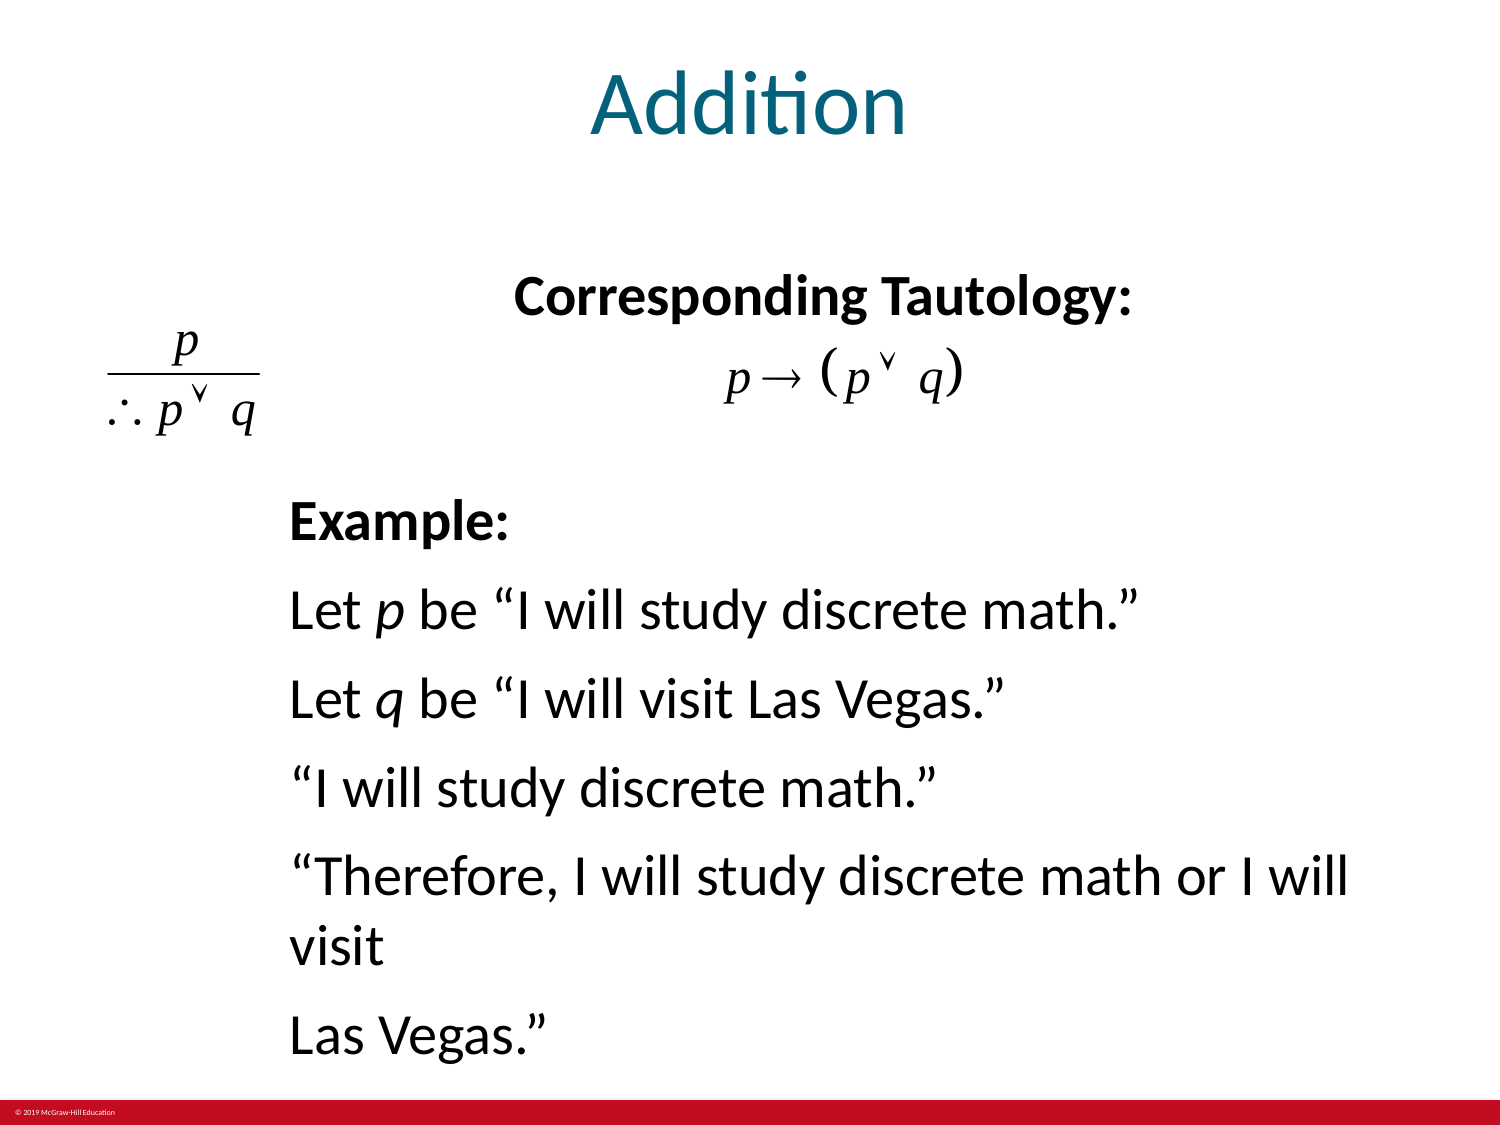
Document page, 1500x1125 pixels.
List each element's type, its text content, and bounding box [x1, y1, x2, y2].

list Corresponding Tautology: [500, 249, 1250, 338]
list Example: Let p be “I will study discrete math.” Let q be “I will visit Las Vegas.” “I will study discrete math.” “Therefore, I will study discrete math or I will visit Las Vegas.” [275, 474, 1421, 1084]
title Addition [0, 0, 1500, 195]
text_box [99, 308, 272, 446]
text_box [712, 339, 971, 419]
